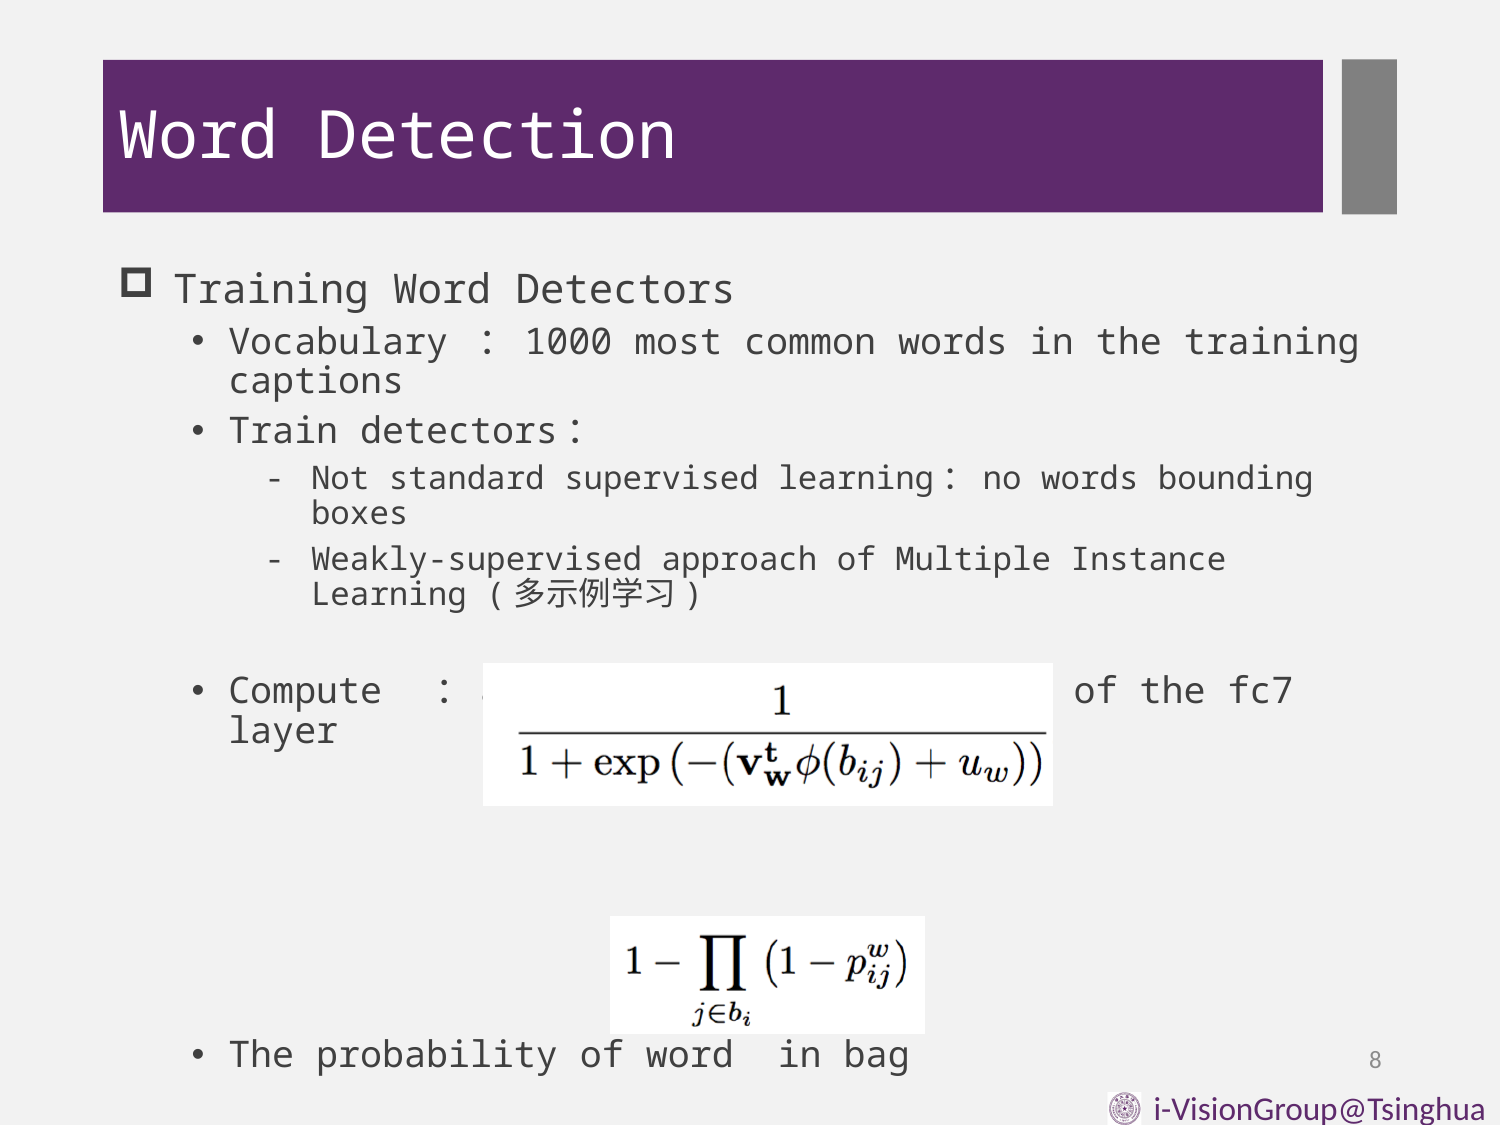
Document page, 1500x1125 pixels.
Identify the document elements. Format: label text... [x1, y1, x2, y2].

picture [1106, 1092, 1142, 1125]
slide_number 8 [1322, 1033, 1397, 1083]
title Word Detection [103, 61, 1323, 213]
picture [483, 663, 1053, 806]
picture [610, 916, 925, 1034]
